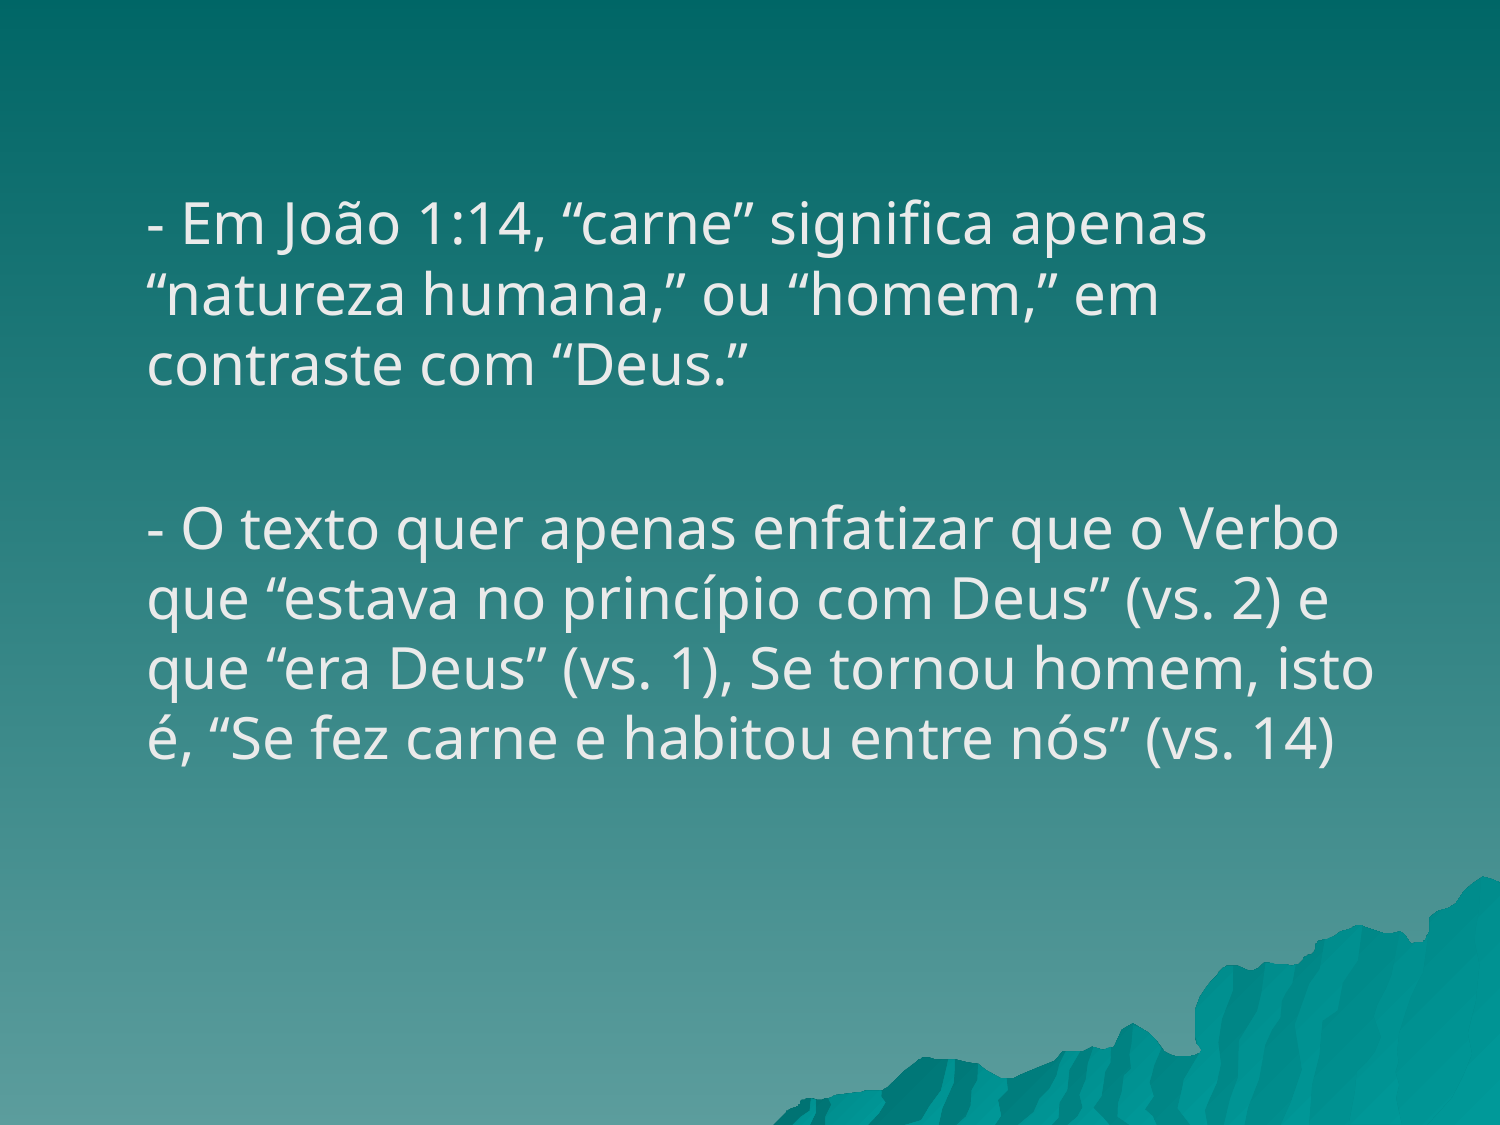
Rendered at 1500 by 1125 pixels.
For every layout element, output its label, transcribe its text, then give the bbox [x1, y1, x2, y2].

list - Em João 1:14, “carne” significa apenas “natureza humana,” ou “homem,” em contraste com “Deus.” - O texto quer apenas enfatizar que o Verbo que “estava no princípio com Deus” (vs. 2) e que “era Deus” (vs. 1), Se tornou homem, isto é, “Se fez carne e habitou entre nós” (vs. 14) [75, 170, 1425, 875]
